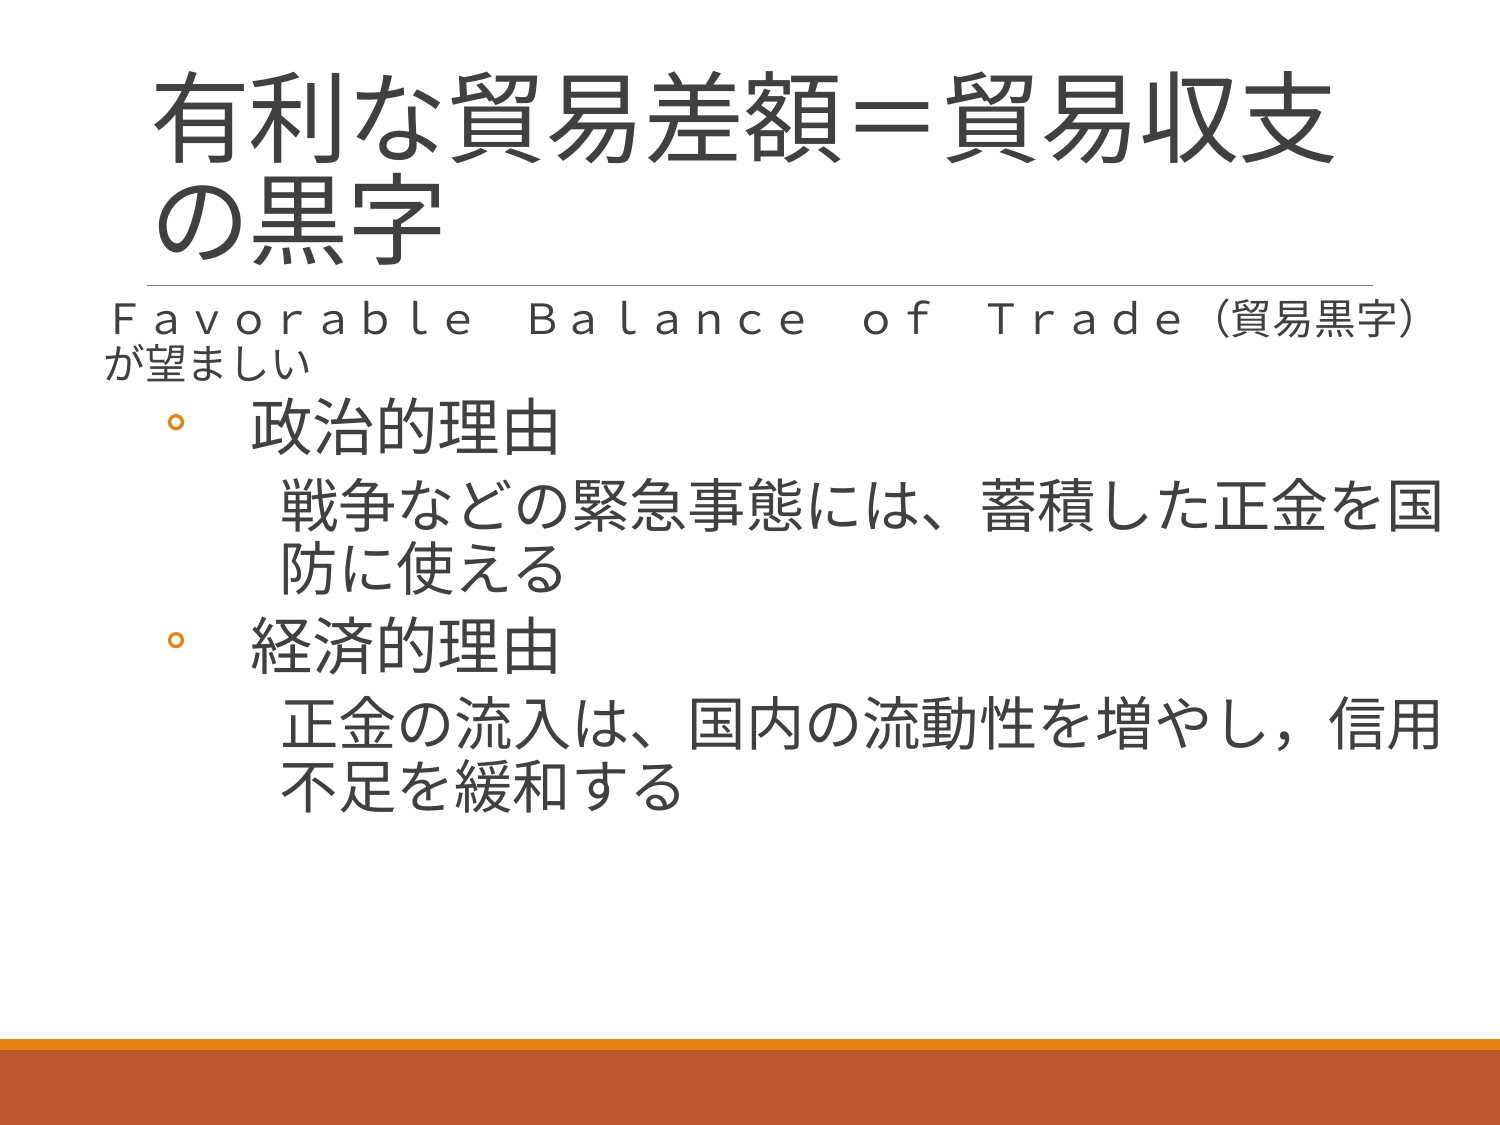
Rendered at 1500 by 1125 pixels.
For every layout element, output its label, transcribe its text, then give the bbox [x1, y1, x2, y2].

list Ｆａｖｏｒａｂｌｅ Ｂａｌａｎｃｅ ｏｆ Ｔｒａｄｅ（貿易黒字）が望ましい 政治的理由 戦争などの緊急事態には、蓄積した正金を国防に使える 経済的理由 正金の流入は、国内の流動性を増やし，信用不足を緩和する [88, 290, 1459, 991]
title 有利な貿易差額＝貿易収支の黒字 [135, 47, 1373, 285]
